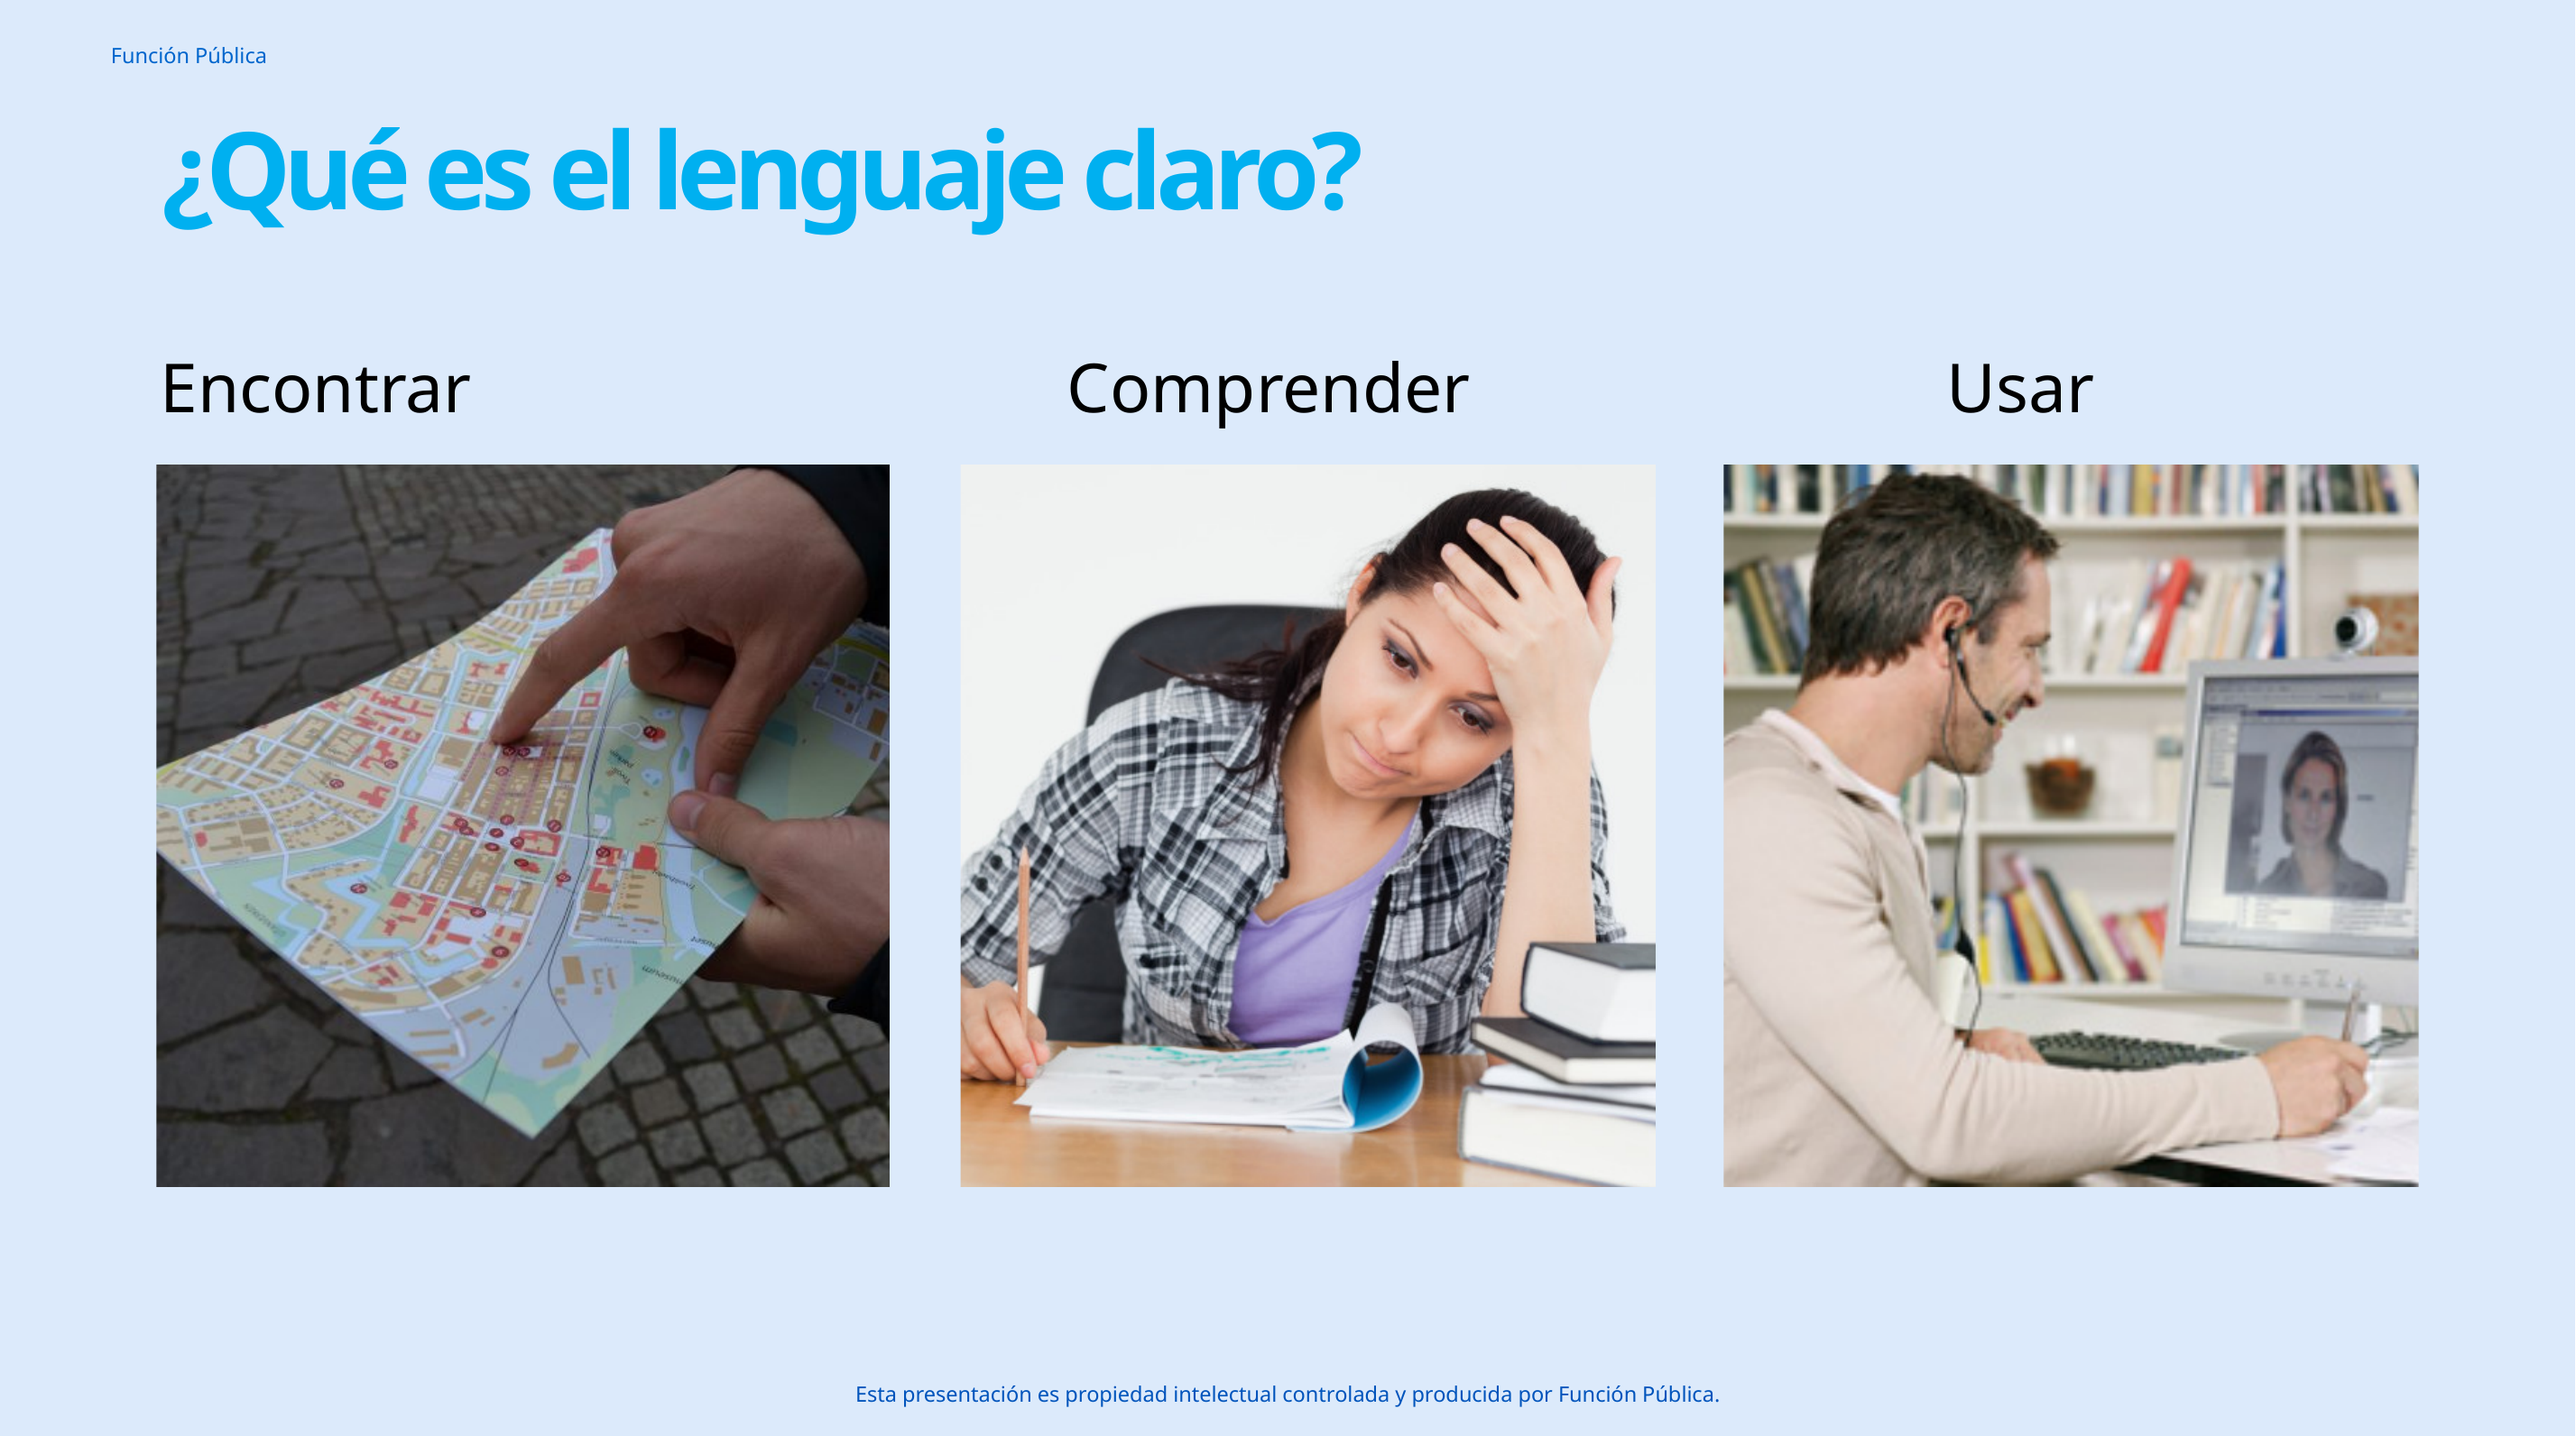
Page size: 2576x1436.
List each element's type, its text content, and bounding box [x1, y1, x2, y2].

text_box Encontrar [146, 337, 900, 433]
text_box ¿Qué es el lenguaje claro? [160, 100, 1656, 232]
picture [156, 465, 891, 1187]
picture [1723, 465, 2419, 1187]
text_box Usar [1934, 337, 2576, 433]
text_box Comprender [1054, 337, 1806, 433]
picture [960, 465, 1657, 1187]
